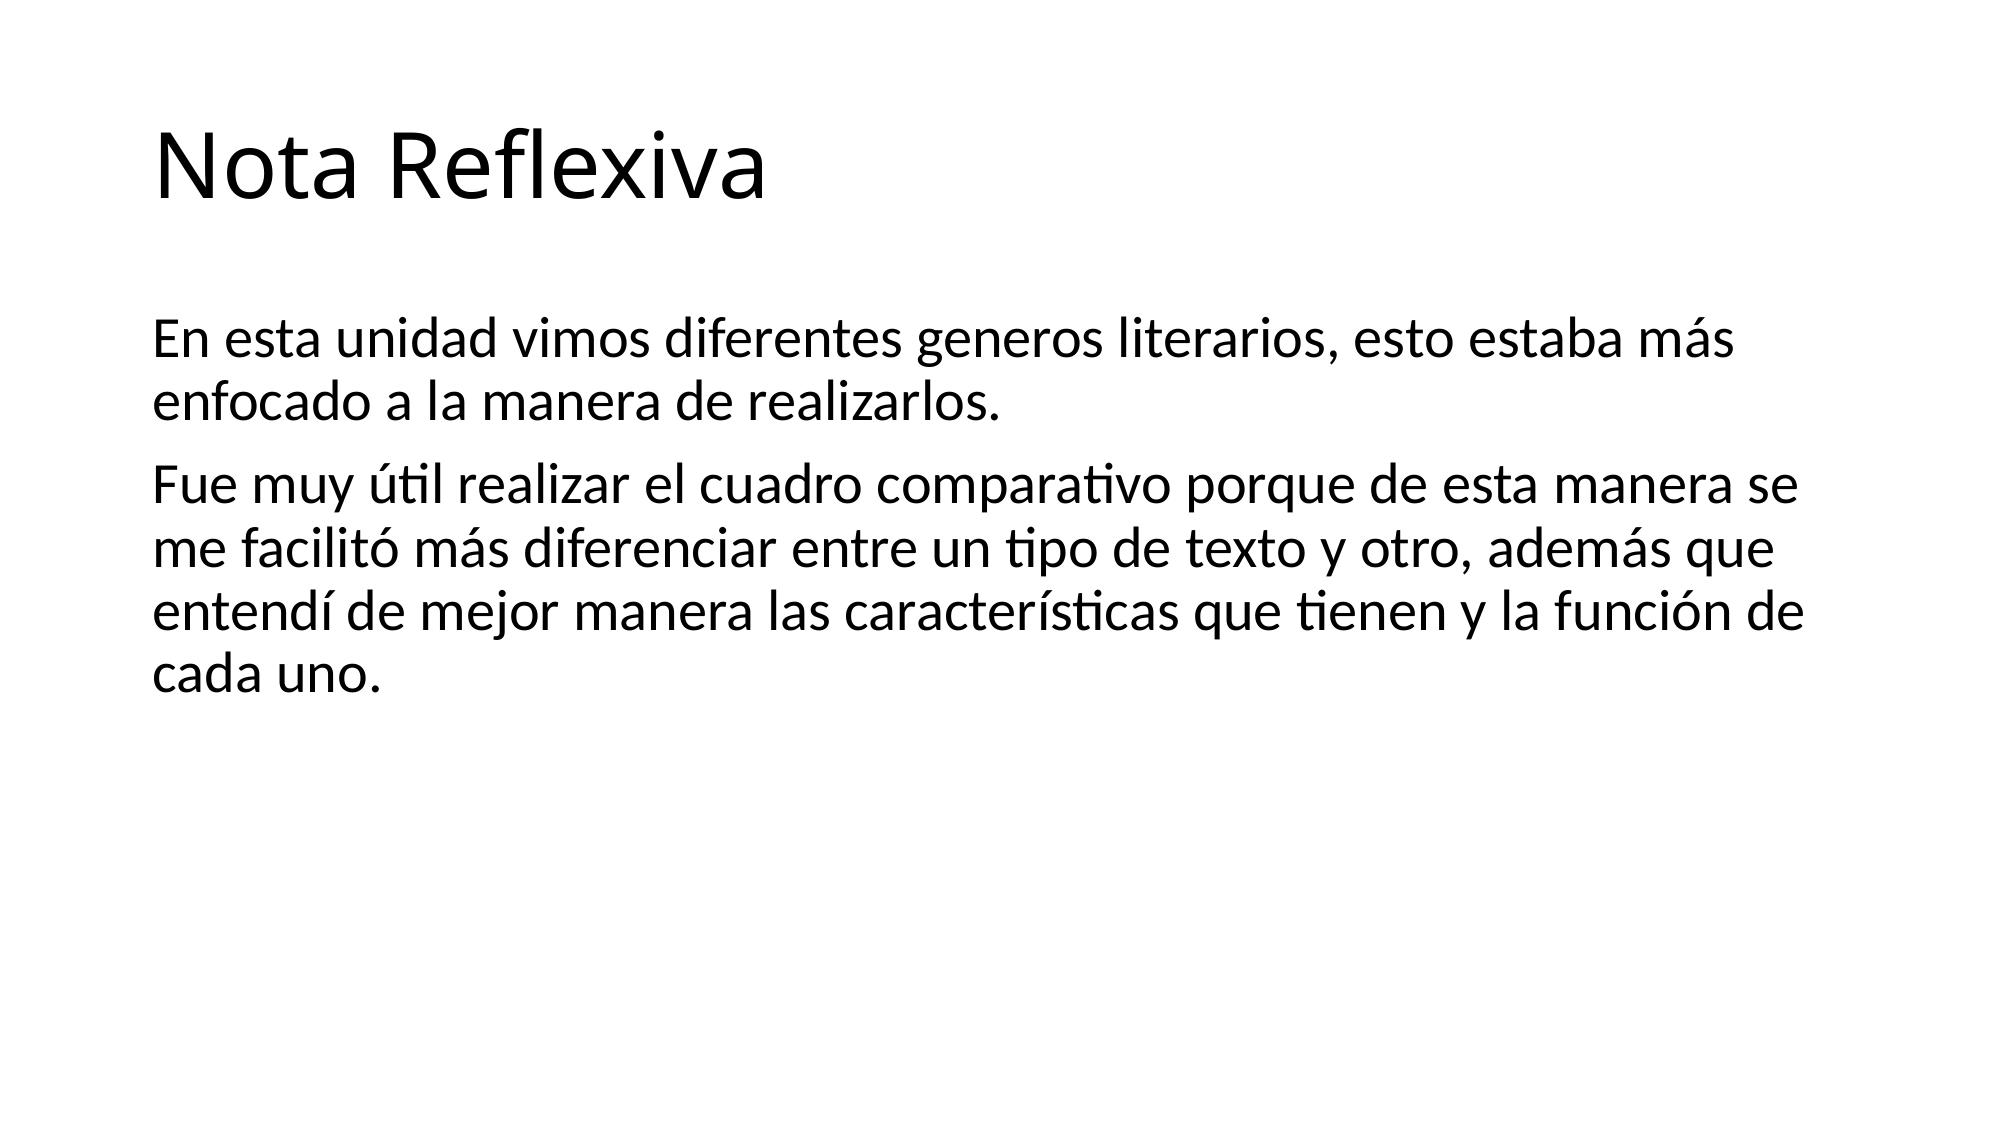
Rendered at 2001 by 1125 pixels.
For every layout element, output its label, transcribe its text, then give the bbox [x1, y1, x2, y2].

list En esta unidad vimos diferentes generos literarios, esto estaba más enfocado a la manera de realizarlos. Fue muy útil realizar el cuadro comparativo porque de esta manera se me facilitó más diferenciar entre un tipo de texto y otro, además que entendí de mejor manera las características que tienen y la función de cada uno. [137, 299, 1863, 1014]
title Nota Reflexiva [137, 59, 1863, 278]
